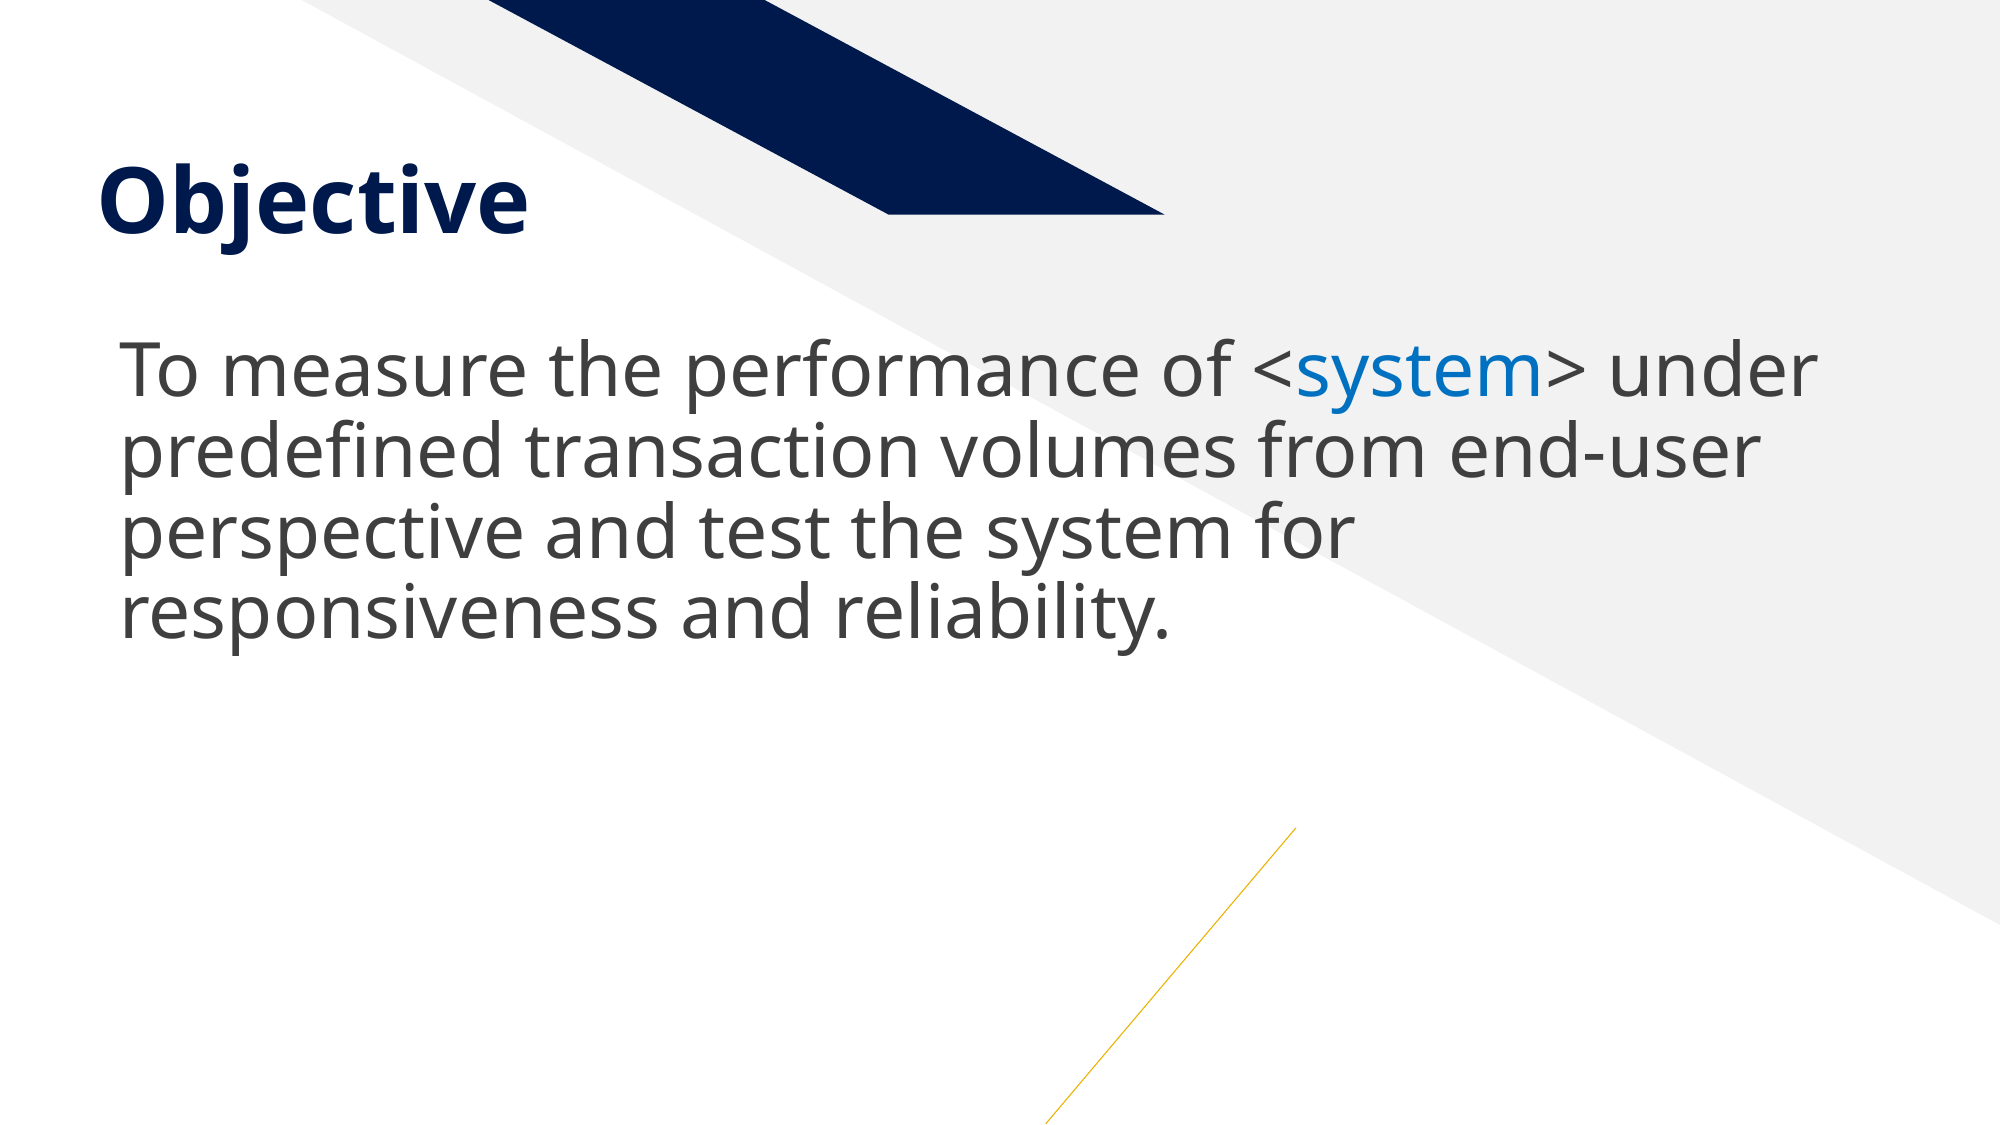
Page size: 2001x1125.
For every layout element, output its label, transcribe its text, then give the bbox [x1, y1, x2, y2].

title Objective [81, 133, 1287, 254]
list To measure the performance of <system> under predefined transaction volumes from end-user perspective and test the system for responsiveness and reliability. [104, 324, 1849, 719]
